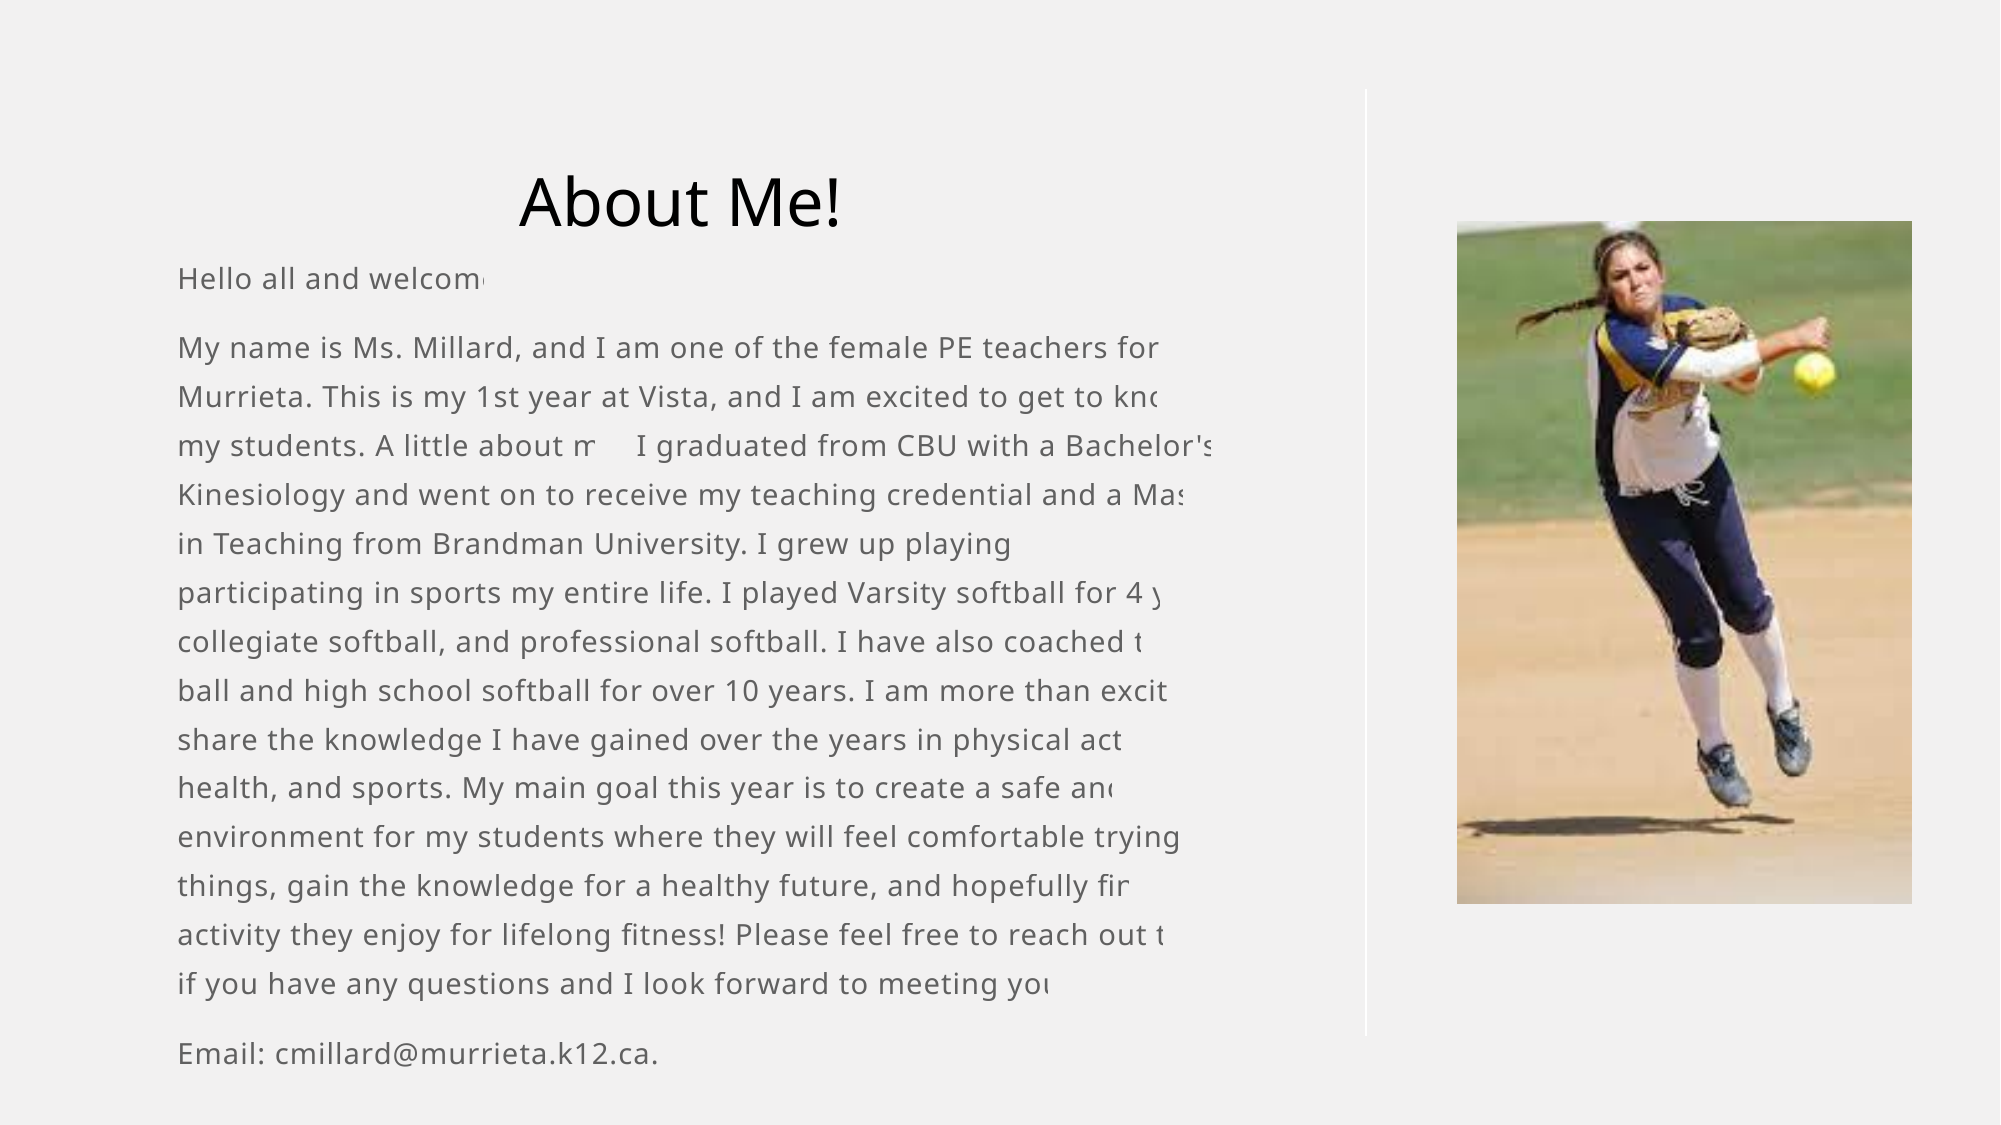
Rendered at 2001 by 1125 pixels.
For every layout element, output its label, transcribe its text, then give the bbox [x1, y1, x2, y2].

list Hello all and welcome! My name is Ms. Millard, and I am one of the female PE teachers for Vista Murrieta. This is my 1st year at Vista, and I am excited to get to know all my students. A little about me: I graduated from CBU with a Bachelor's in Kinesiology and went on to receive my teaching credential and a Master's in Teaching from Brandman University. I grew up playing and participating in sports my entire life. I played Varsity softball for 4 years, collegiate softball, and professional softball. I have also coached travel ball and high school softball for over 10 years. I am more than excited to share the knowledge I have gained over the years in physical activity, health, and sports. My main goal this year is to create a safe and fun environment for my students where they will feel comfortable trying new things, gain the knowledge for a healthy future, and hopefully find an activity they enjoy for lifelong fitness! Please feel free to reach out to me if you have any questions and I look forward to meeting you all! Email: cmillard@murrieta.k12.ca.us [162, 238, 1278, 1062]
picture [1457, 221, 1912, 904]
title About Me! [162, 64, 1201, 238]
text_box [0, 0, 2000, 1125]
